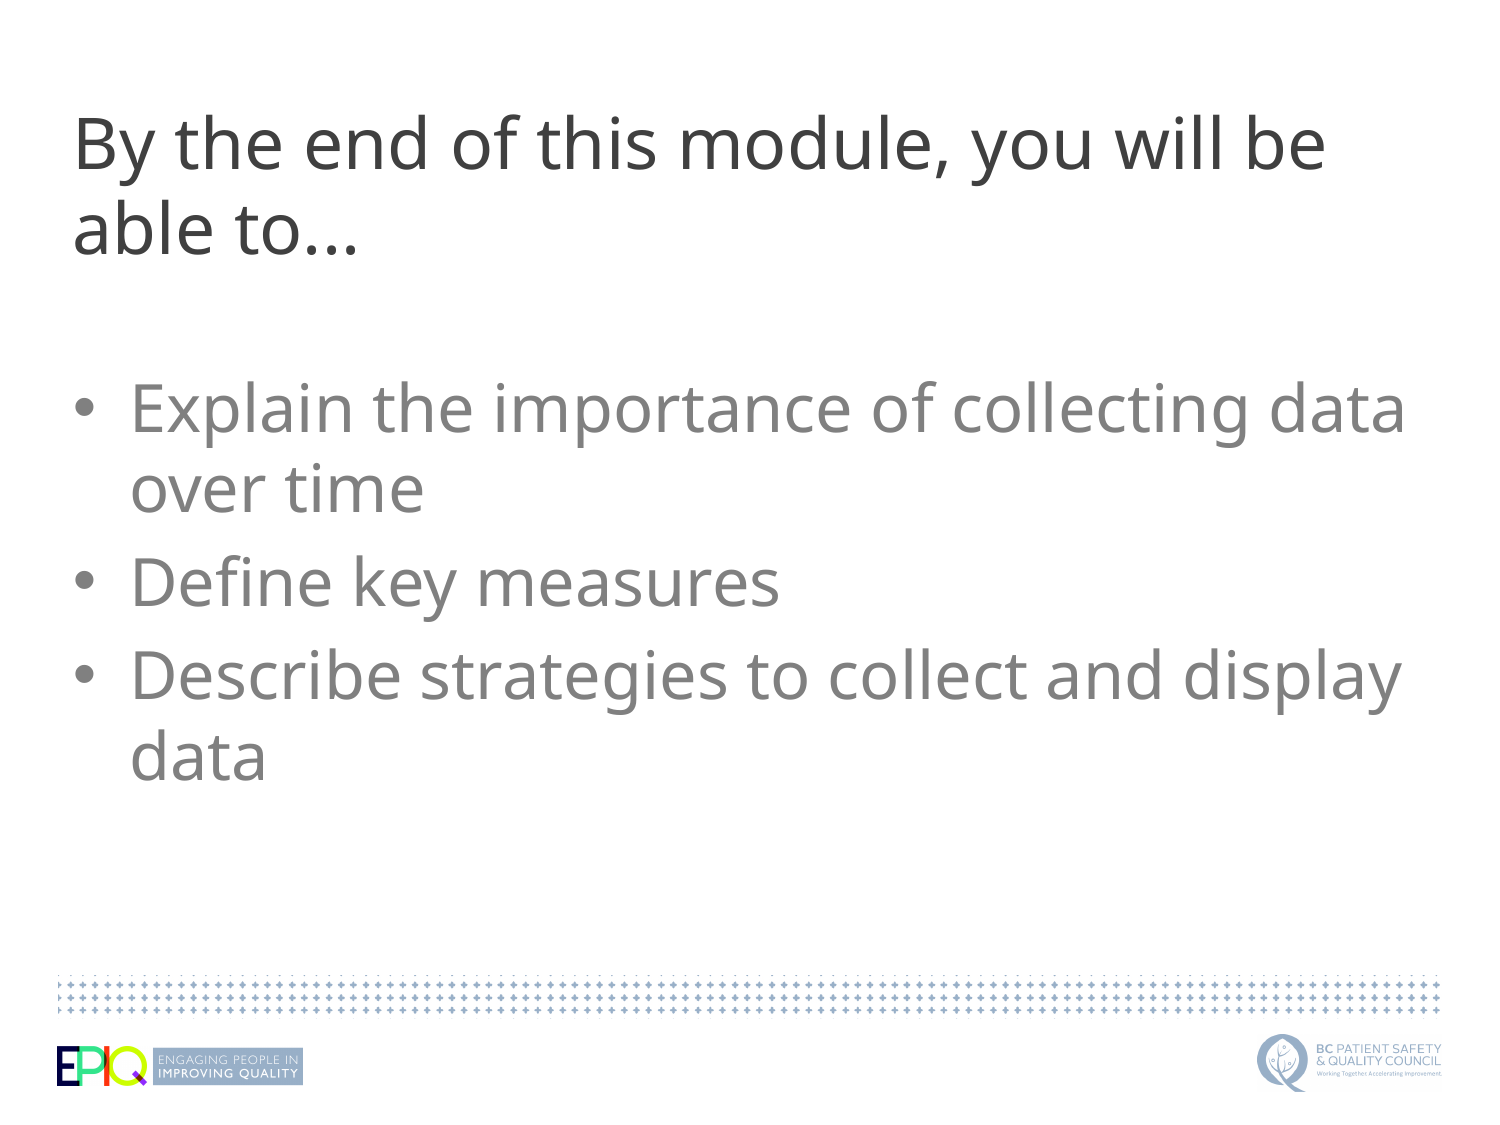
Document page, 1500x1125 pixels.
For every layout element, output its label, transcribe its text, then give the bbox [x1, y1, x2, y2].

list Explain the importance of collecting data over time Define key measures Describe strategies to collect and display data [57, 358, 1441, 975]
title By the end of this module, you will be able to... [57, 90, 1441, 278]
picture [58, 975, 1442, 1020]
picture [57, 1046, 303, 1087]
picture [1257, 1034, 1442, 1093]
